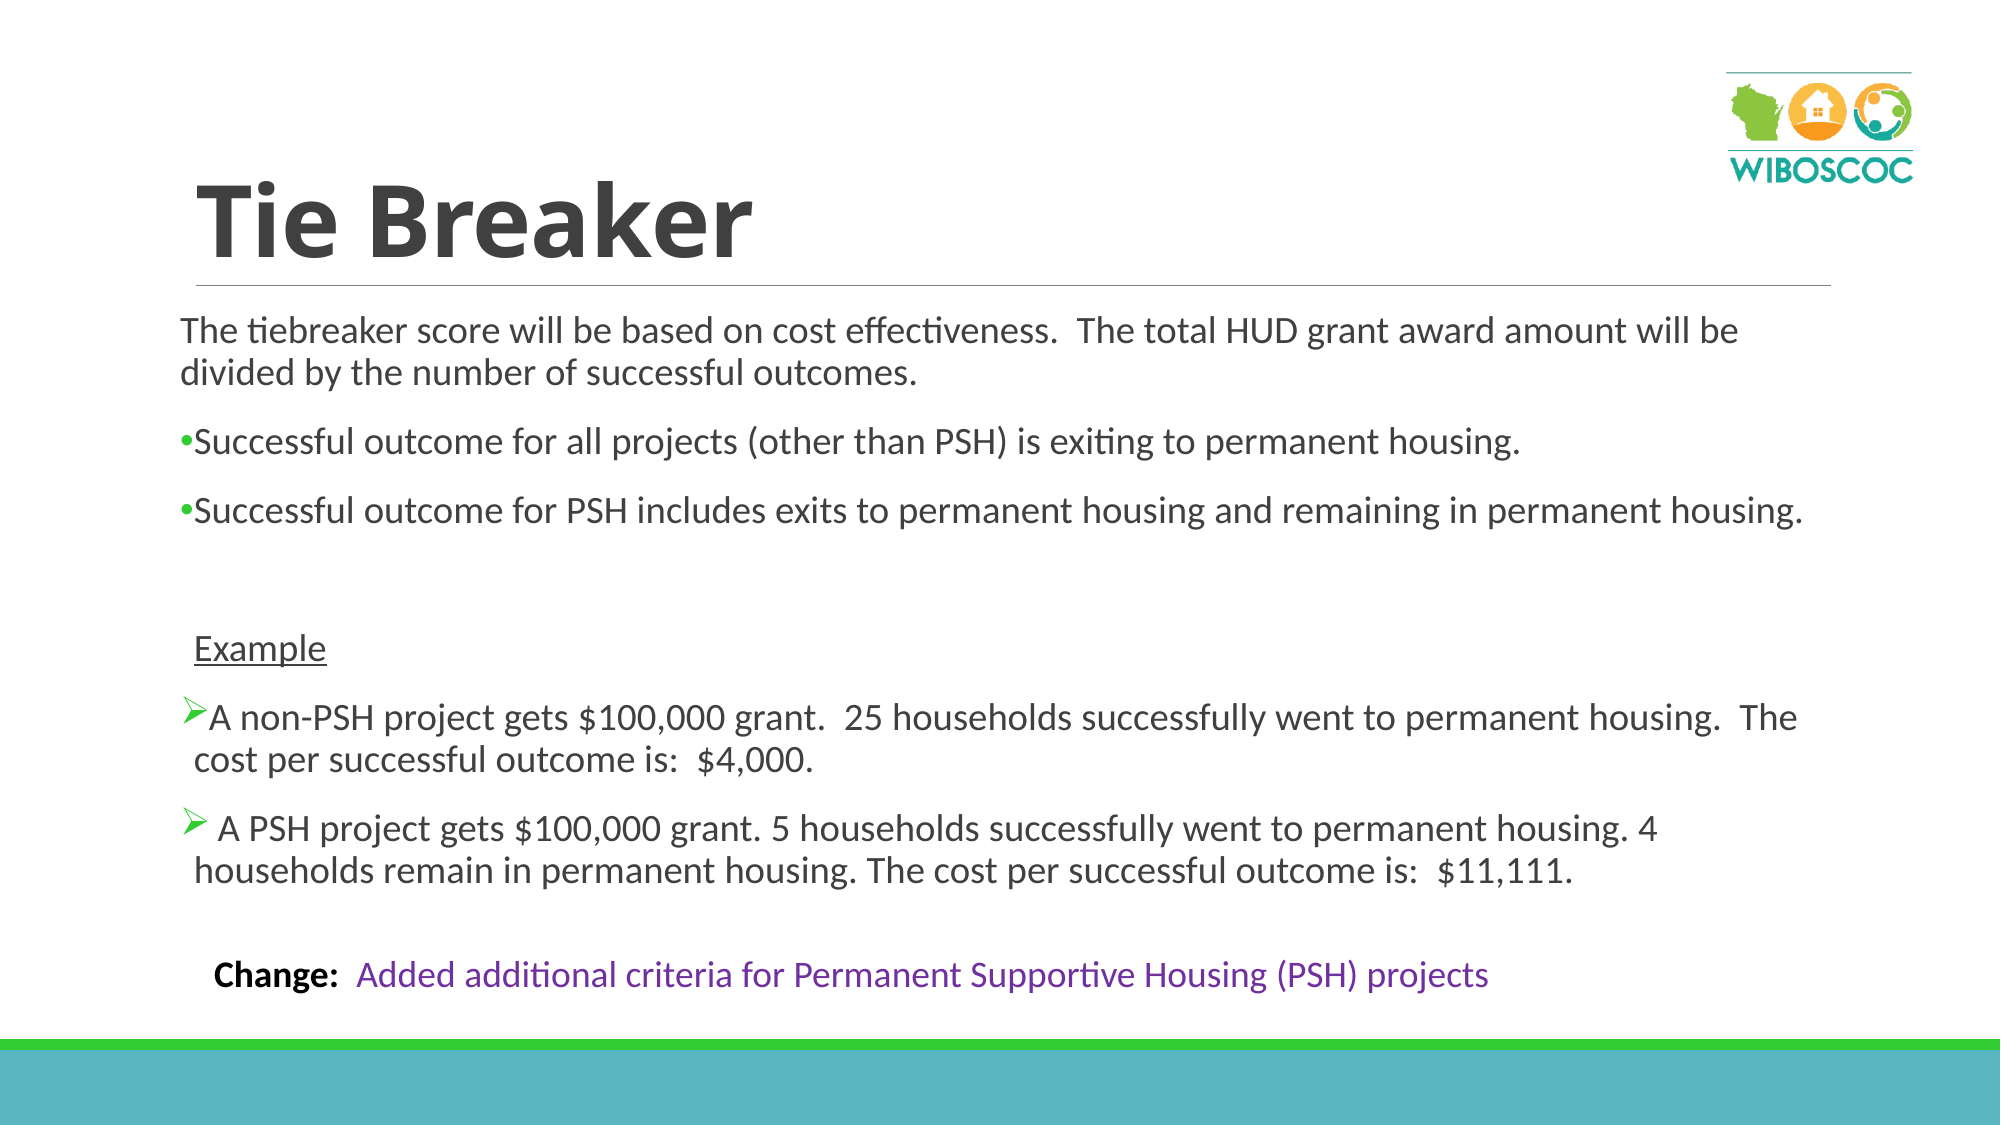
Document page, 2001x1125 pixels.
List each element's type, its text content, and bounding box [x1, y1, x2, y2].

picture [1717, 54, 1923, 206]
title Tie Breaker [180, 47, 1830, 285]
list The tiebreaker score will be based on cost effectiveness. The total HUD grant award amount will be divided by the number of successful outcomes. Successful outcome for all projects (other than PSH) is exiting to permanent housing. Successful outcome for PSH includes exits to permanent housing and remaining in permanent housing. Example A non-PSH project gets $100,000 grant. 25 households successfully went to permanent housing. The cost per successful outcome is: $4,000. A PSH project gets $100,000 grant. 5 households successfully went to permanent housing. 4 households remain in permanent housing. The cost per successful outcome is: $11,111. [180, 302, 1830, 943]
text_box Change: Added additional criteria for Permanent Supportive Housing (PSH) projects [199, 943, 1830, 1002]
